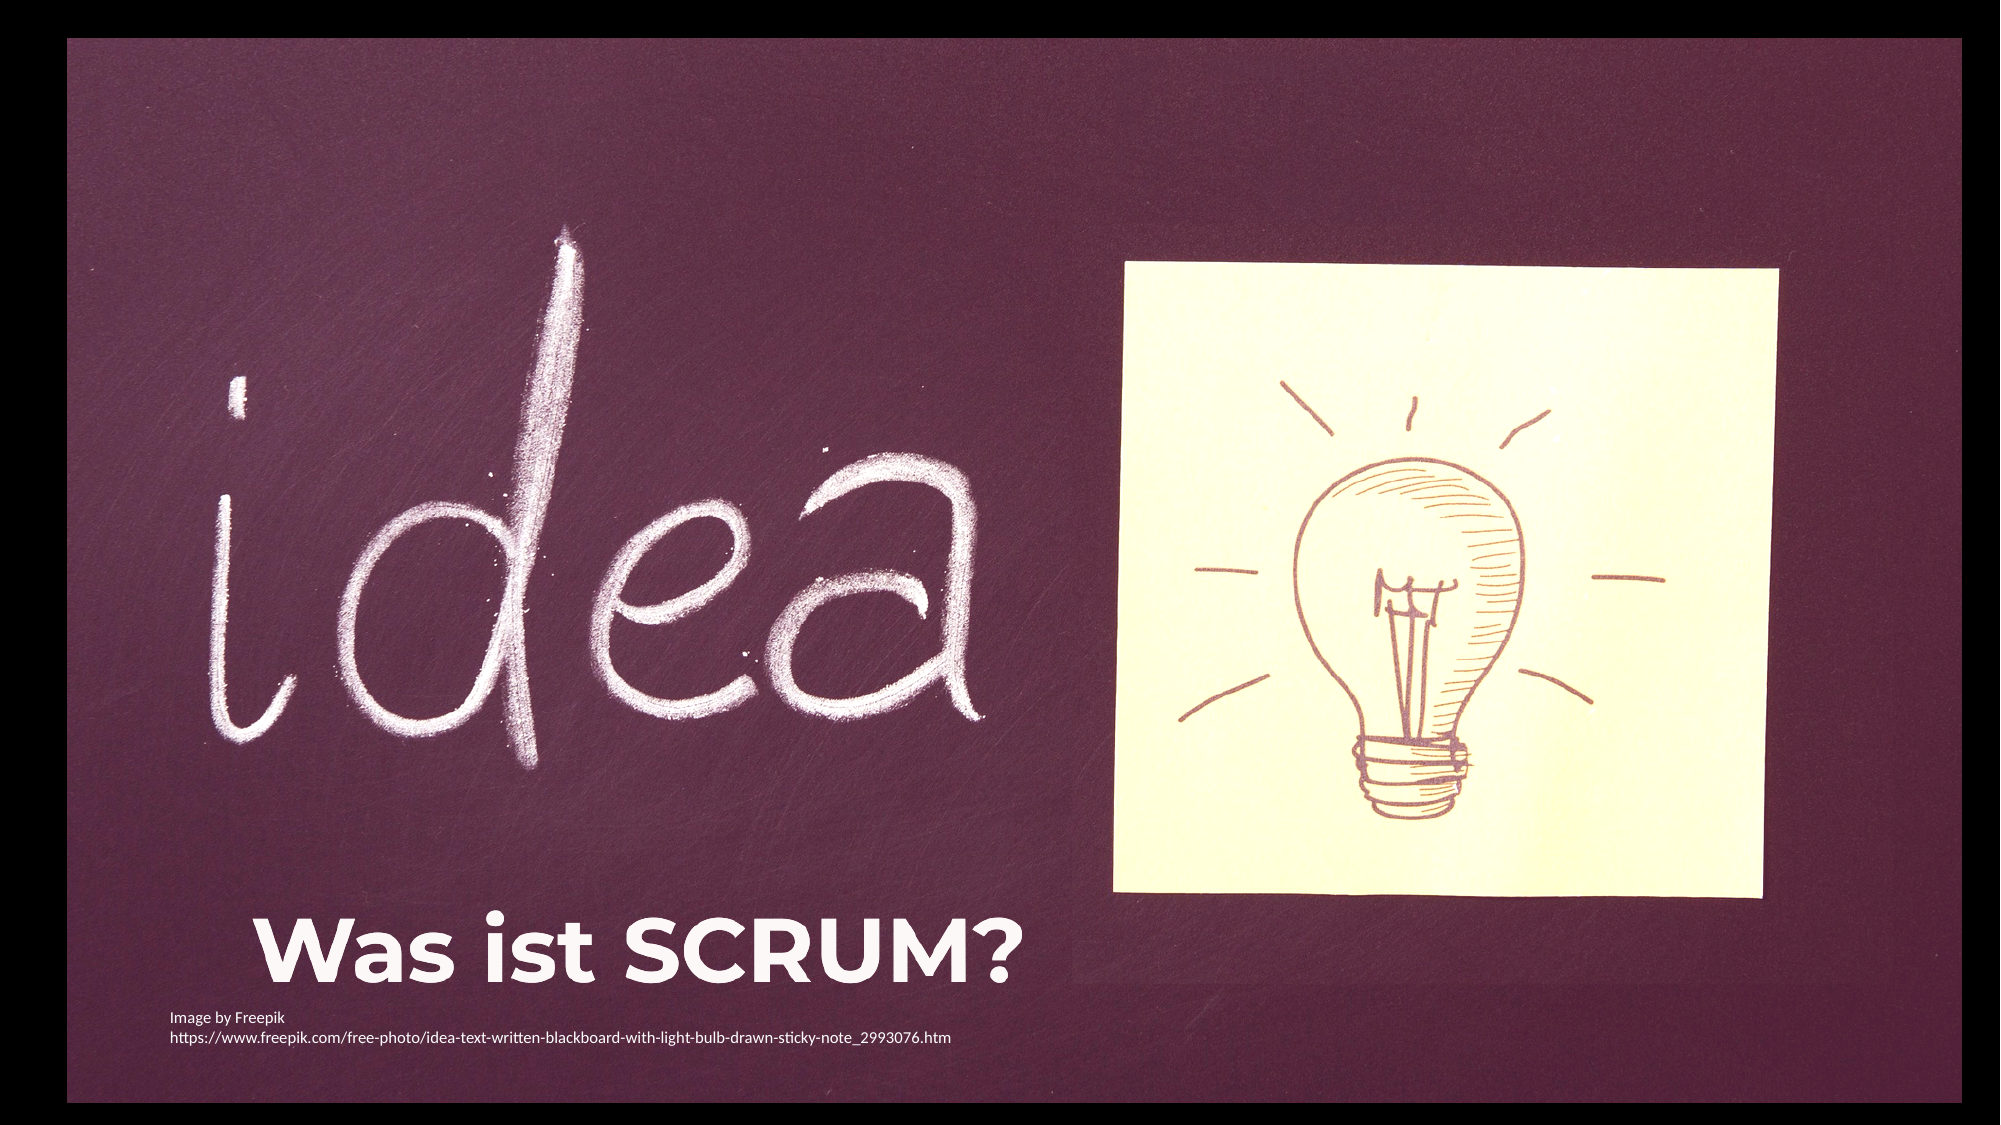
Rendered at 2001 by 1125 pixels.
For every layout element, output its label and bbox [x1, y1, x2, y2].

text_box [0, 0, 2000, 1125]
picture [67, 38, 1962, 1103]
